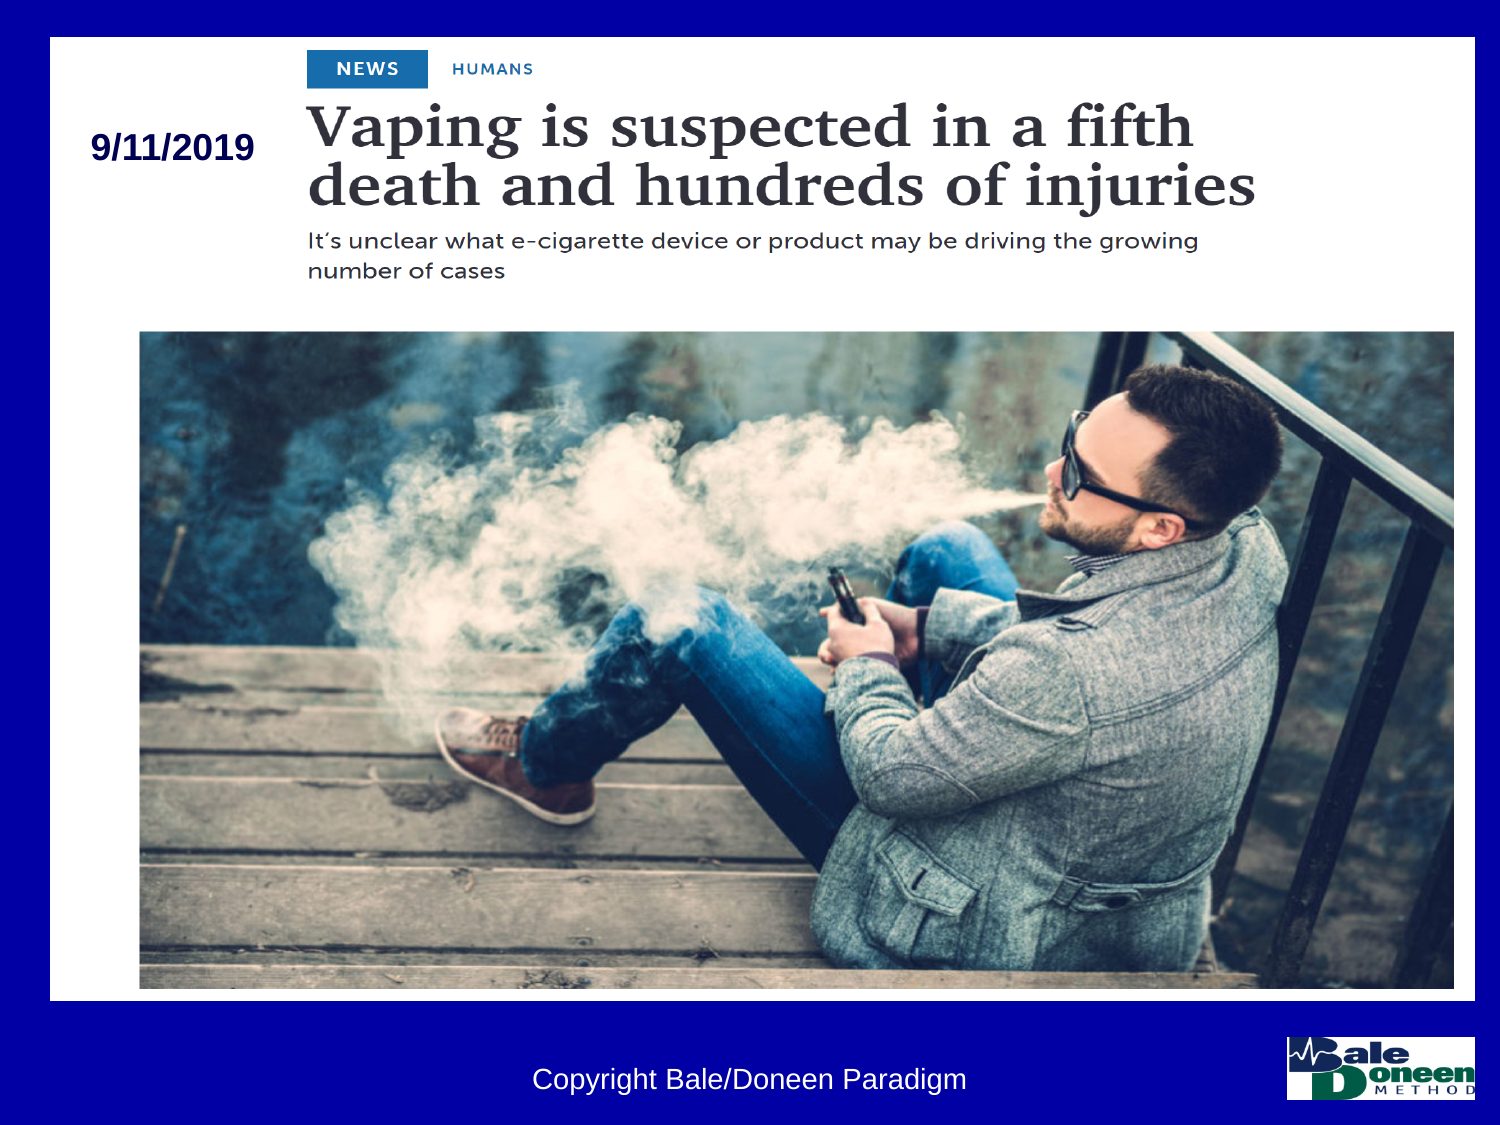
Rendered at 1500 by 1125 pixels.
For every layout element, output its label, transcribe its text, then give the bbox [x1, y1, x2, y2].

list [49, 37, 1476, 1001]
picture [1287, 1037, 1475, 1100]
footer Copyright Bale/Doneen Paradigm [512, 1024, 988, 1103]
